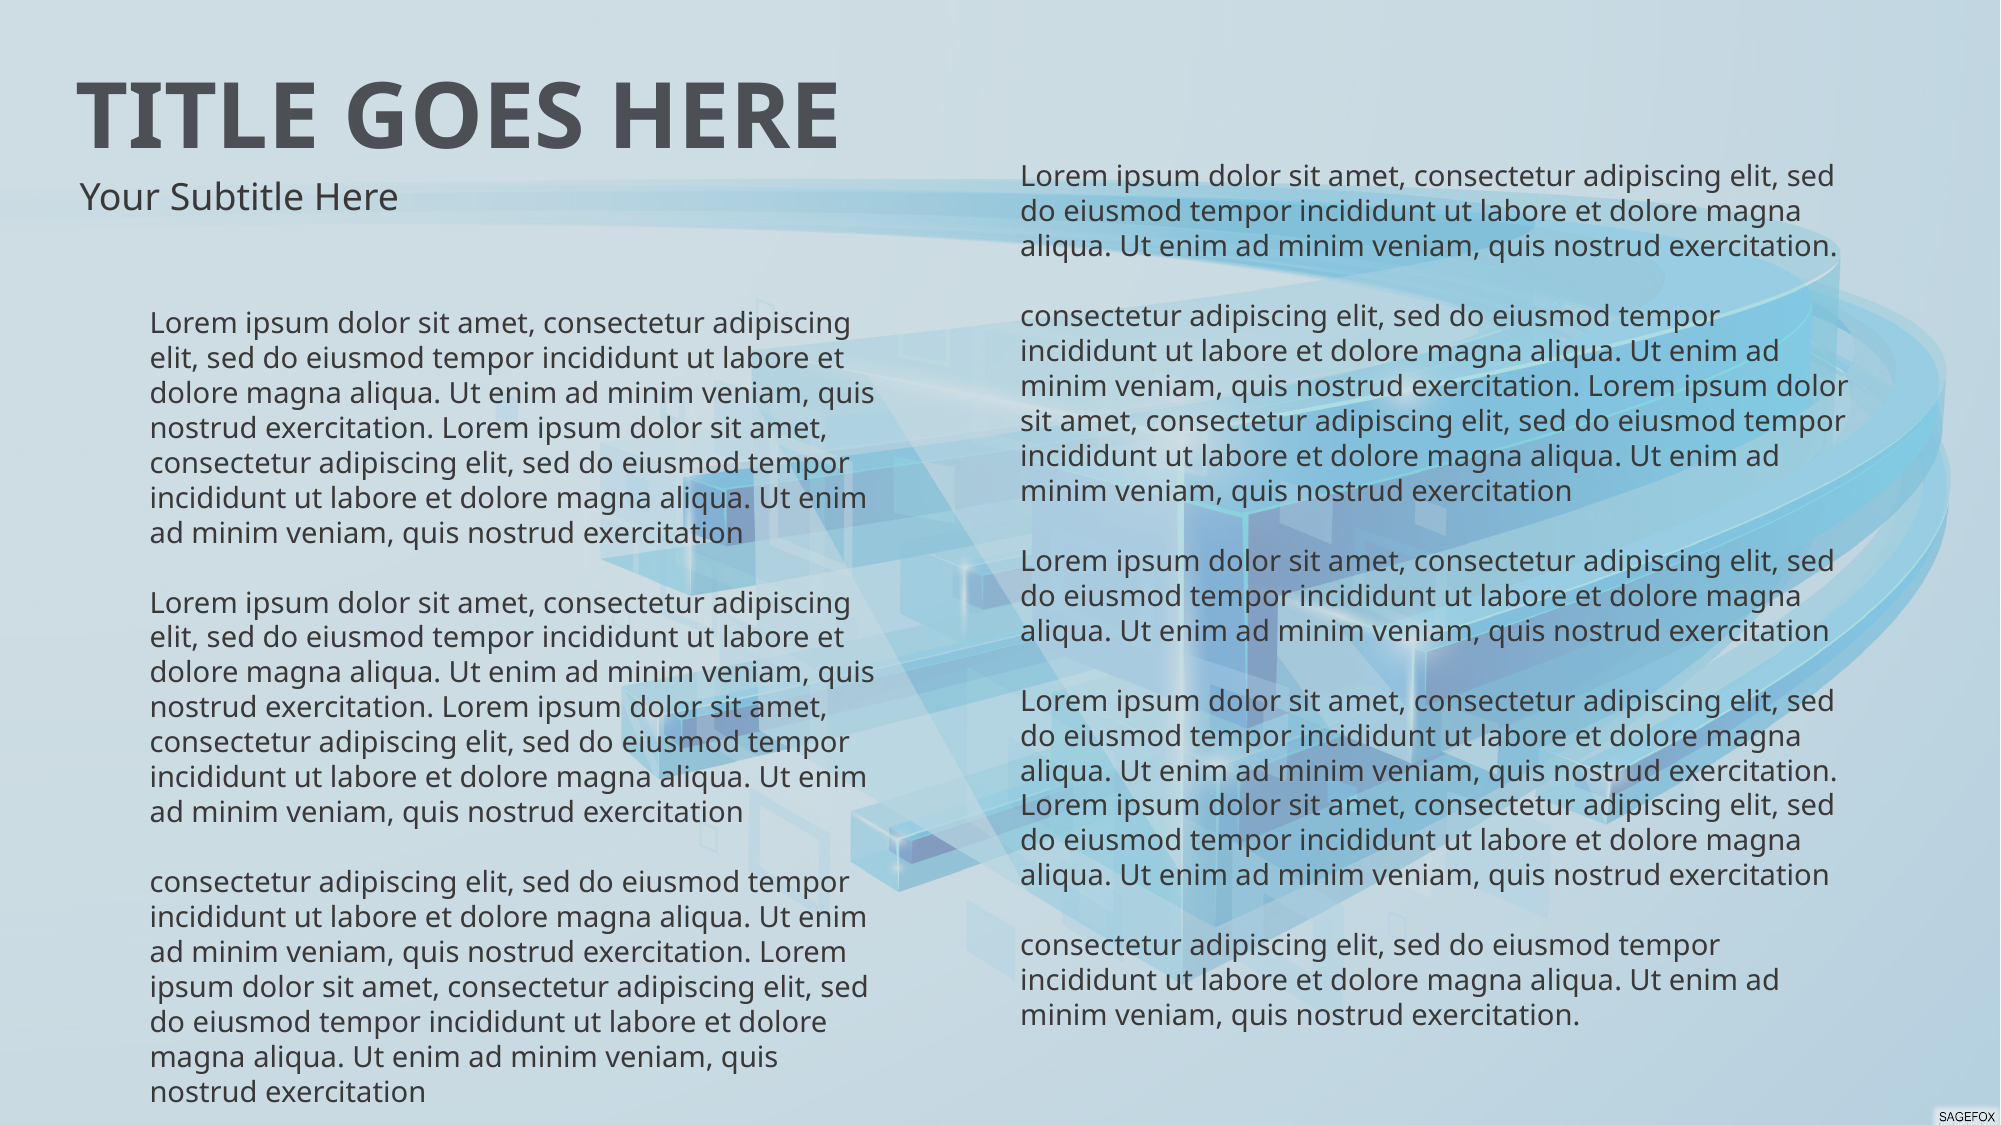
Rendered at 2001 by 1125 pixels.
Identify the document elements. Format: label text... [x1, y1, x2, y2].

picture [1936, 1111, 1997, 1125]
text_box Lorem ipsum dolor sit amet, consectetur adipiscing elit, sed do eiusmod tempor incididunt ut labore et dolore magna aliqua. Ut enim ad minim veniam, quis nostrud exercitation. Lorem ipsum dolor sit amet, consectetur adipiscing elit, sed do eiusmod tempor incididunt ut labore et dolore magna aliqua. Ut enim ad minim veniam, quis nostrud exercitation Lorem ipsum dolor sit amet, consectetur adipiscing elit, sed do eiusmod tempor incididunt ut labore et dolore magna aliqua. Ut enim ad minim veniam, quis nostrud exercitation. Lorem ipsum dolor sit amet, consectetur adipiscing elit, sed do eiusmod tempor incididunt ut labore et dolore magna aliqua. Ut enim ad minim veniam, quis nostrud exercitation consectetur adipiscing elit, sed do eiusmod tempor incididunt ut labore et dolore magna aliqua. Ut enim ad minim veniam, quis nostrud exercitation. Lorem ipsum dolor sit amet, consectetur adipiscing elit, sed do eiusmod tempor incididunt ut labore et dolore magna aliqua. Ut enim ad minim veniam, quis nostrud exercitation [134, 296, 897, 1125]
text_box Lorem ipsum dolor sit amet, consectetur adipiscing elit, sed do eiusmod tempor incididunt ut labore et dolore magna aliqua. Ut enim ad minim veniam, quis nostrud exercitation. consectetur adipiscing elit, sed do eiusmod tempor incididunt ut labore et dolore magna aliqua. Ut enim ad minim veniam, quis nostrud exercitation. Lorem ipsum dolor sit amet, consectetur adipiscing elit, sed do eiusmod tempor incididunt ut labore et dolore magna aliqua. Ut enim ad minim veniam, quis nostrud exercitation Lorem ipsum dolor sit amet, consectetur adipiscing elit, sed do eiusmod tempor incididunt ut labore et dolore magna aliqua. Ut enim ad minim veniam, quis nostrud exercitation Lorem ipsum dolor sit amet, consectetur adipiscing elit, sed do eiusmod tempor incididunt ut labore et dolore magna aliqua. Ut enim ad minim veniam, quis nostrud exercitation. Lorem ipsum dolor sit amet, consectetur adipiscing elit, sed do eiusmod tempor incididunt ut labore et dolore magna aliqua. Ut enim ad minim veniam, quis nostrud exercitation consectetur adipiscing elit, sed do eiusmod tempor incididunt ut labore et dolore magna aliqua. Ut enim ad minim veniam, quis nostrud exercitation. [1005, 150, 1876, 1039]
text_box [60, 49, 1020, 227]
